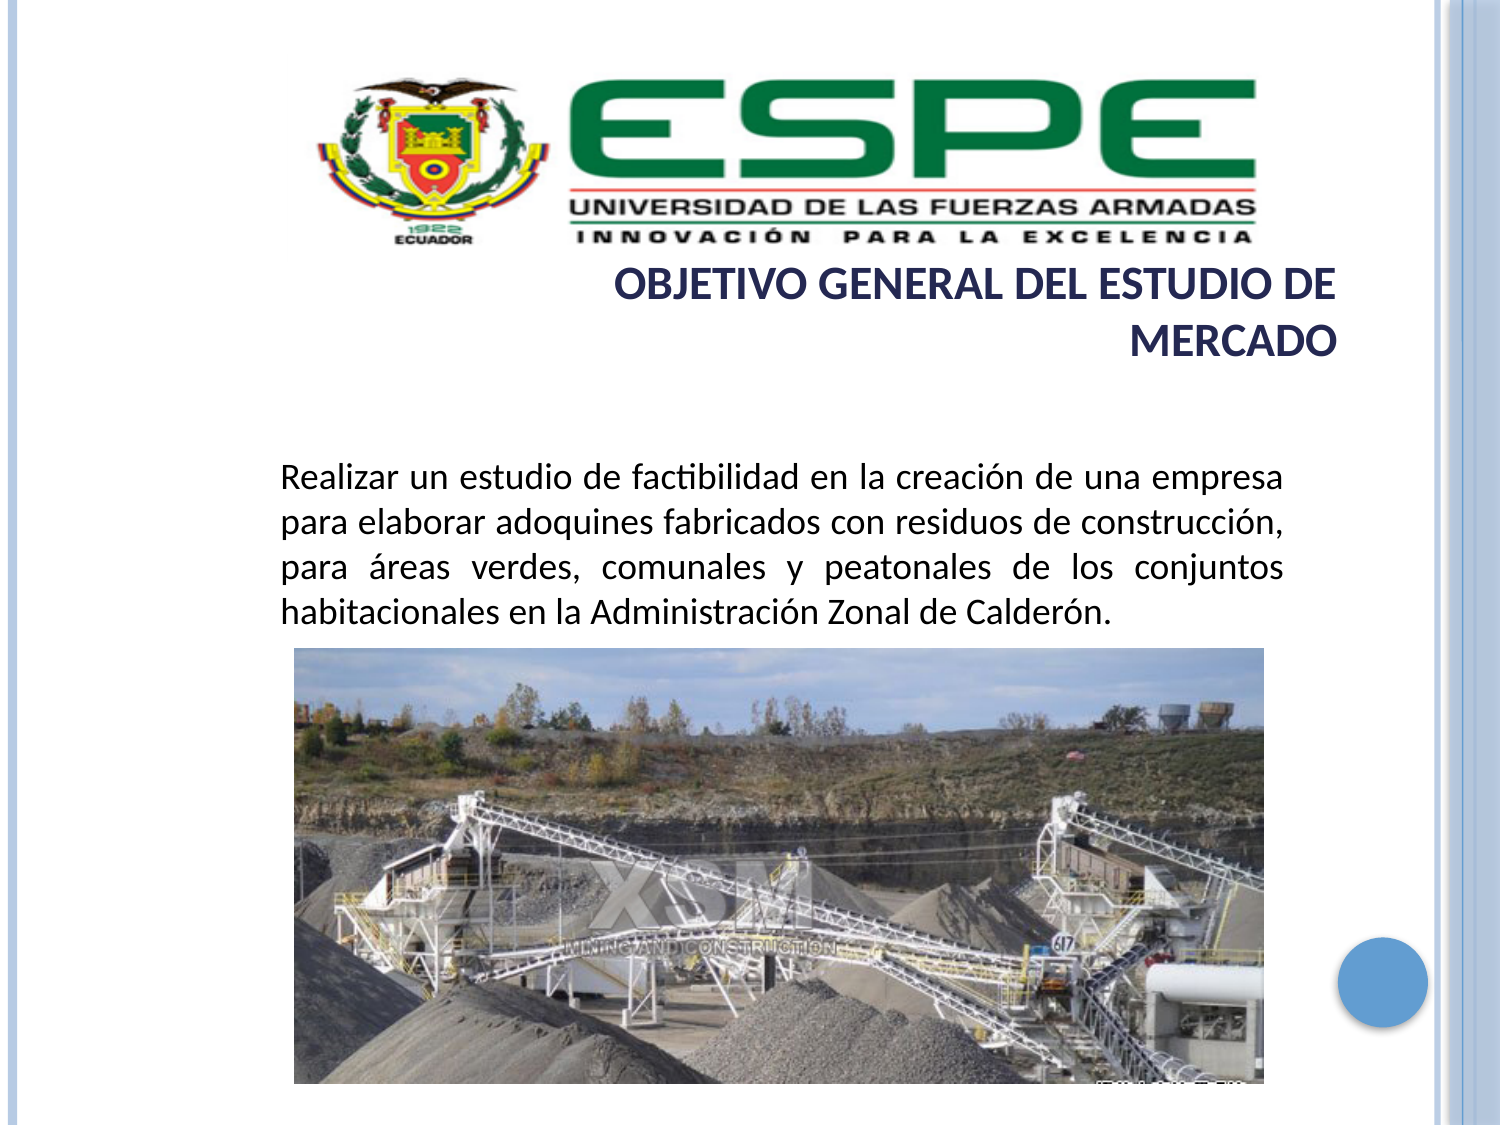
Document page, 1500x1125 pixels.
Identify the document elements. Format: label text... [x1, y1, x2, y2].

title Objetivo general del estudio de mercado [478, 243, 1353, 374]
picture [285, 53, 1273, 263]
list Realizar un estudio de factibilidad en la creación de una empresa para elaborar adoquines fabricados con residuos de construcción, para áreas verdes, comunales y peatonales de los conjuntos habitacionales en la Administración Zonal de Calderón. [265, 444, 1300, 1062]
picture [293, 648, 1264, 1084]
